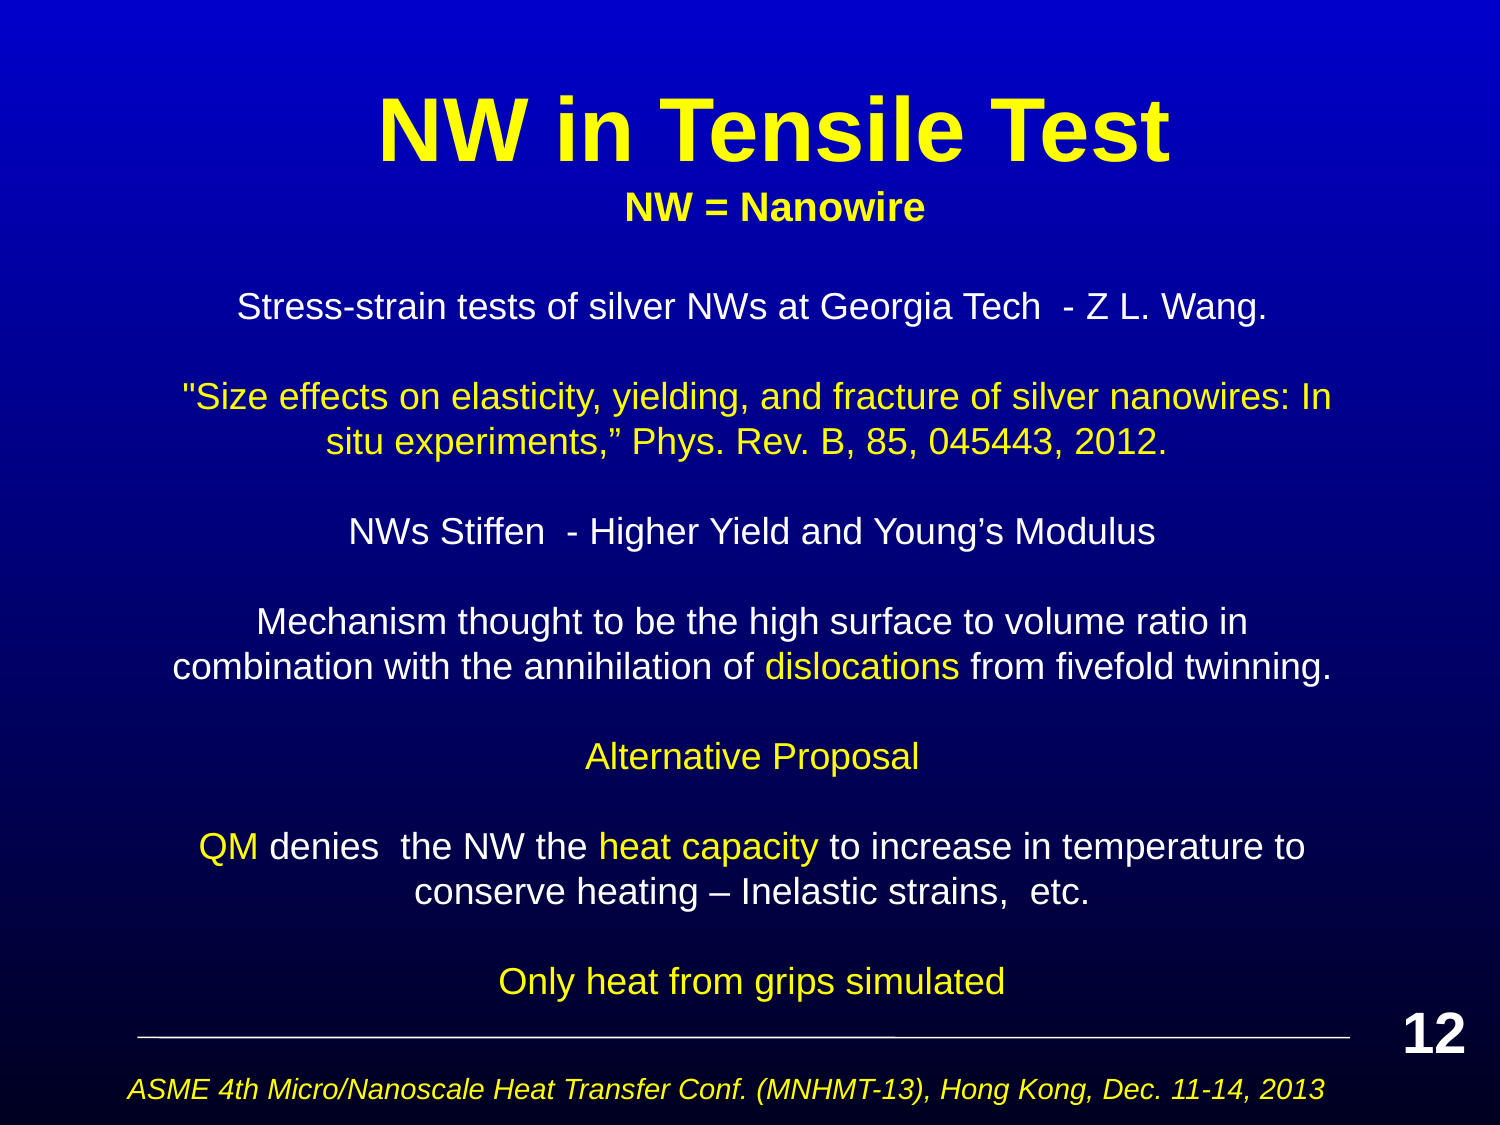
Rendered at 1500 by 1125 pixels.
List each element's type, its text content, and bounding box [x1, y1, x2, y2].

footer ASME 4th Micro/Nanoscale Heat Transfer Conf. (MNHMT-13), Hong Kong, Dec. 11-14, 2013 [112, 1062, 1388, 1125]
title NW in Tensile Test NW = Nanowire [0, 62, 1500, 238]
text_box 12 [1387, 987, 1500, 1073]
text_box Stress-strain tests of silver NWs at Georgia Tech - Z L. Wang. "Size effects on elasticity, yielding, and fracture of silver nanowires: In situ experiments,” Phys. Rev. B, 85, 045443, 2012. NWs Stiffen - Higher Yield and Young’s Modulus Mechanism thought to be the high surface to volume ratio in combination with the annihilation of dislocations from fivefold twinning. Alternative Proposal QM denies the NW the heat capacity to increase in temperature to conserve heating – Inelastic strains, etc. Only heat from grips simulated [139, 274, 1366, 1010]
